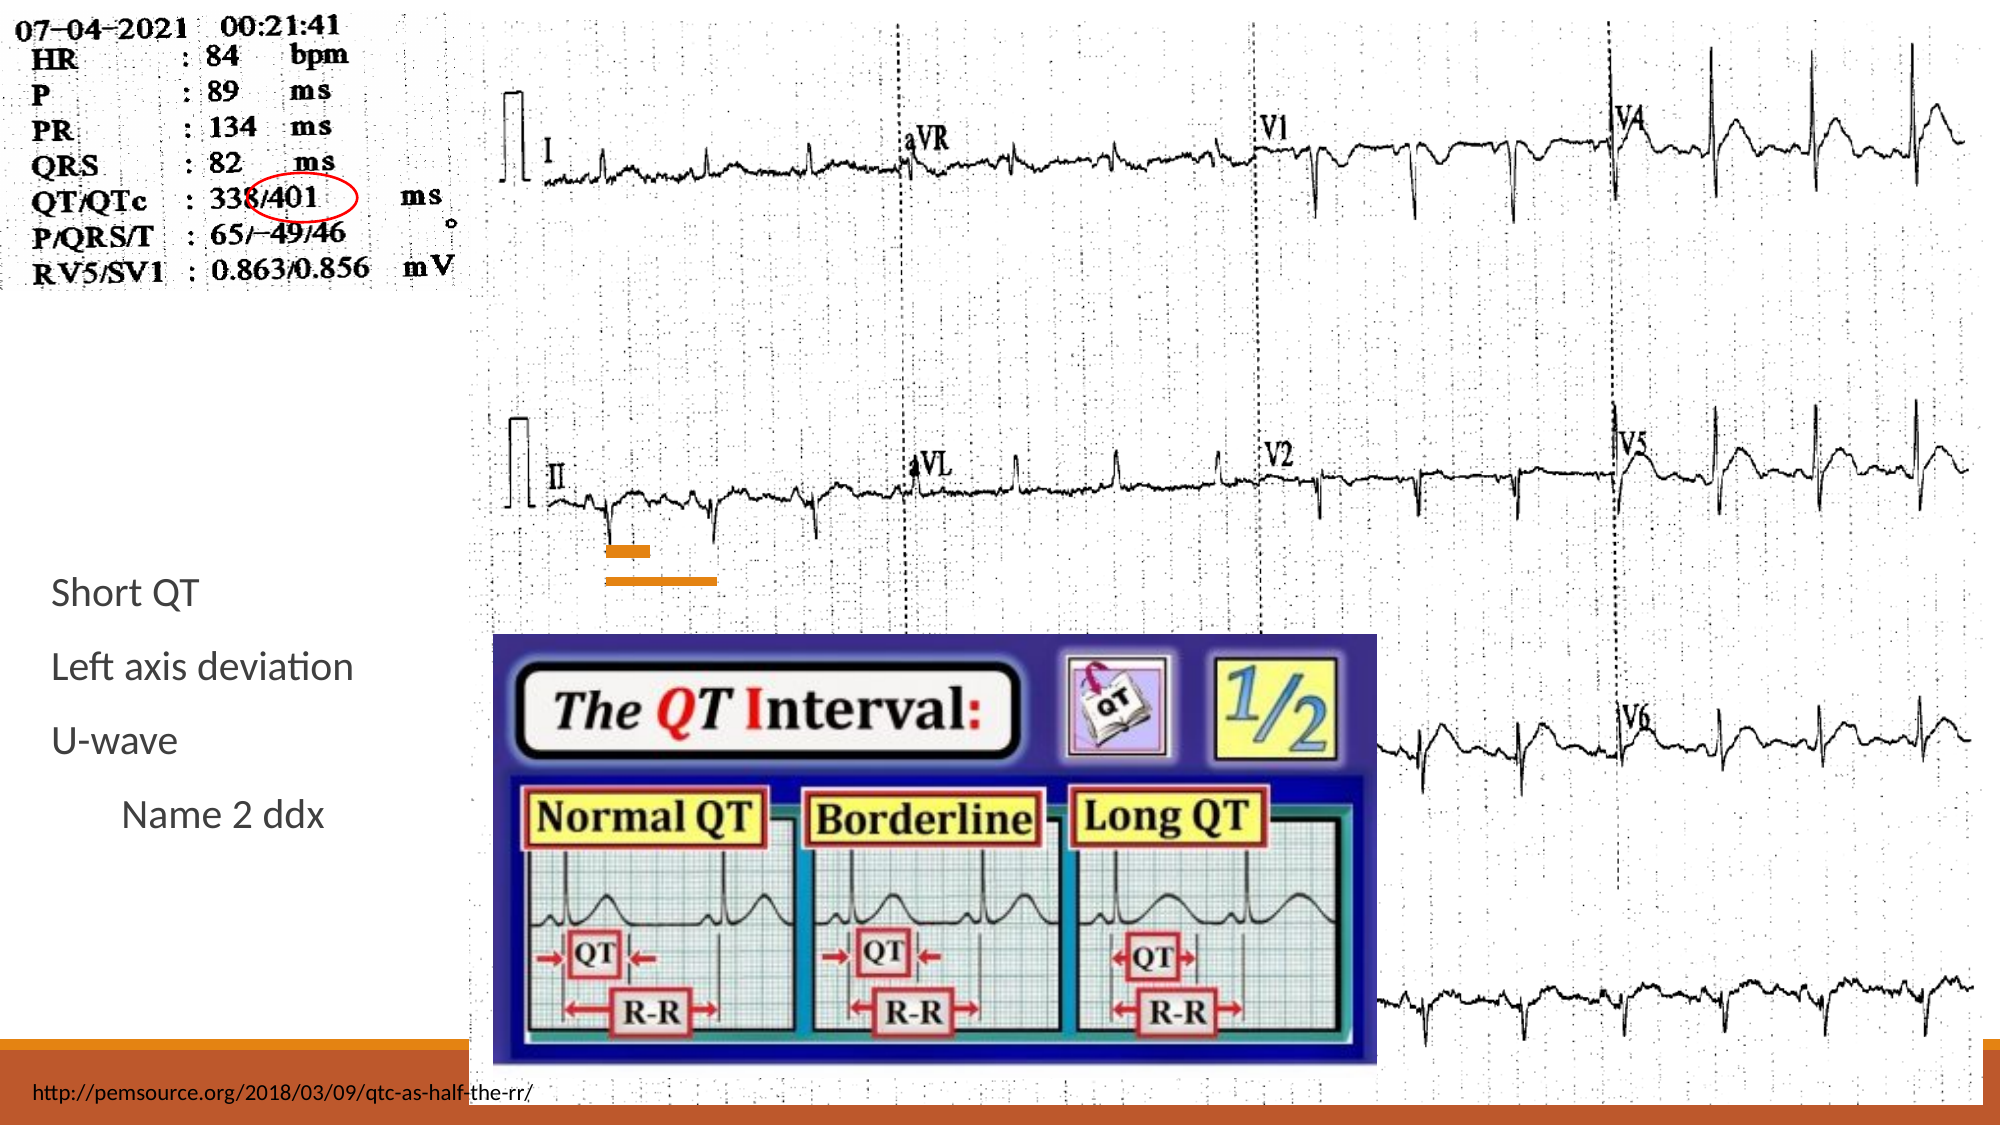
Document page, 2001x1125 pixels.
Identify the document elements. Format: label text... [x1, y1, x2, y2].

text_box http://pemsource.org/2018/03/09/qtc-as-half-the-rr/ [17, 1069, 553, 1113]
list Short QT Left axis deviation U-wave Name 2 ddx [35, 562, 463, 963]
picture [0, 10, 1983, 1105]
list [493, 634, 1377, 1079]
slide_number ‹#› [1624, 1112, 1840, 1120]
